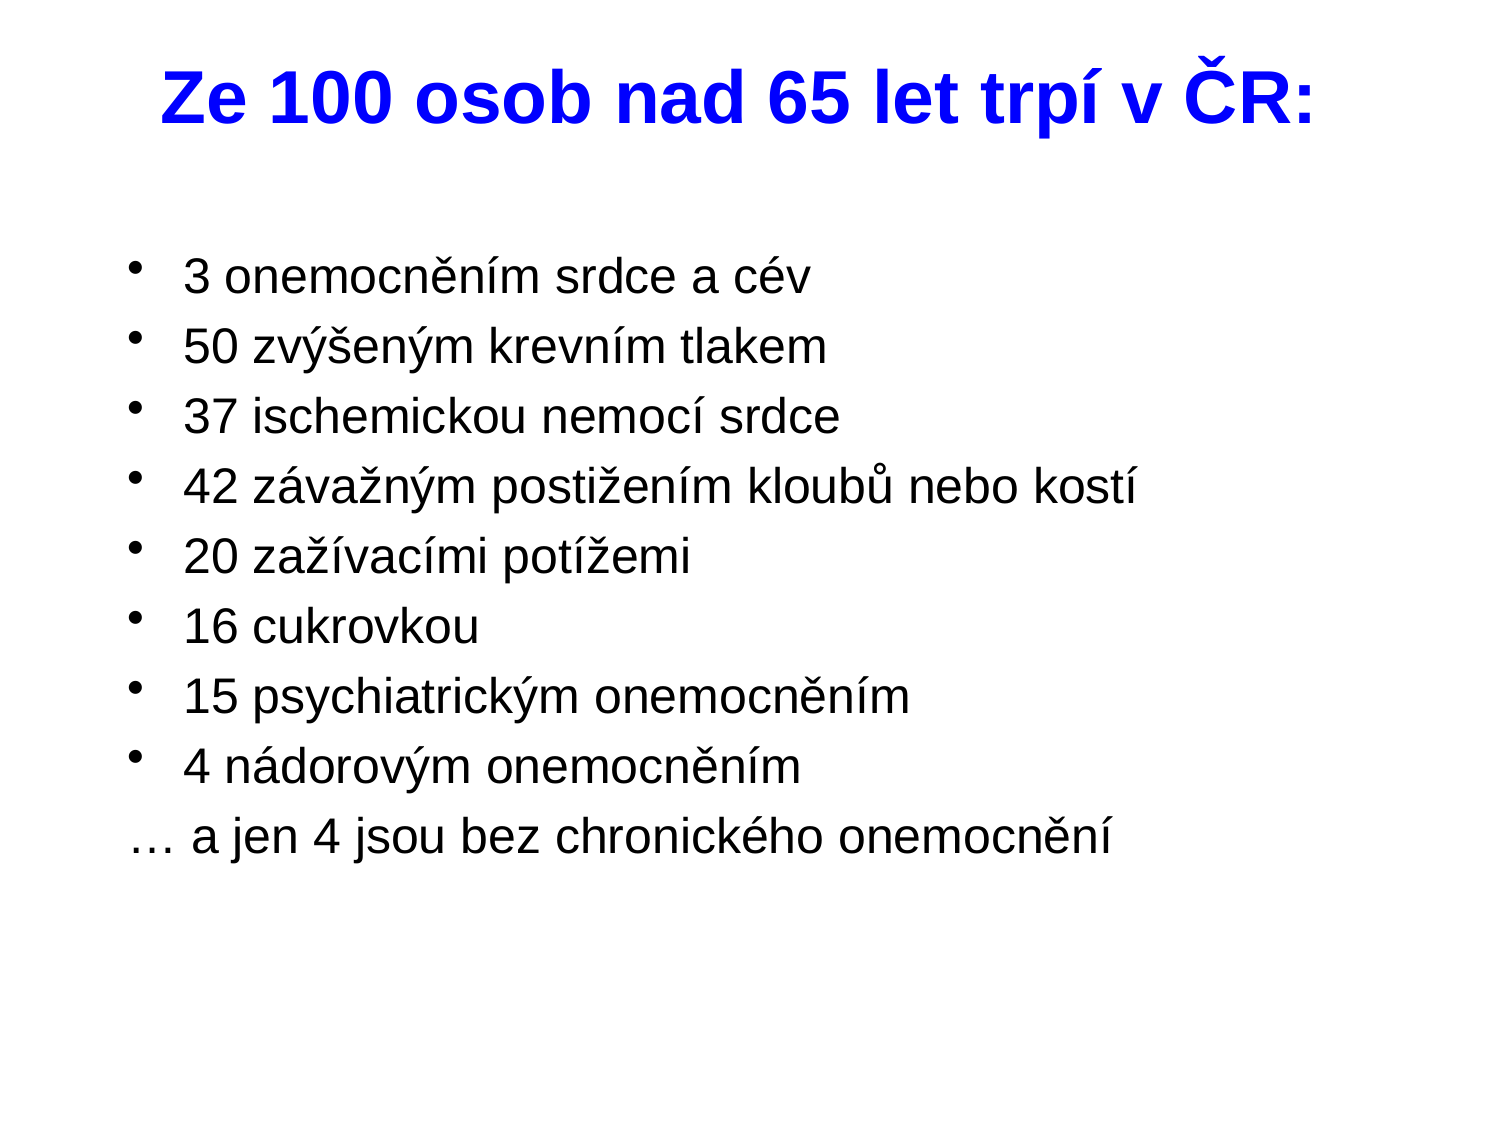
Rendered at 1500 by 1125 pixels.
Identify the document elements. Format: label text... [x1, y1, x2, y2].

title Ze 100 osob nad 65 let trpí v ČR: [75, 45, 1425, 233]
list 3 onemocněním srdce a cév 50 zvýšeným krevním tlakem 37 ischemickou nemocí srdce 42 závažným postižením kloubů nebo kostí 20 zažívacími potížemi 16 cukrovkou 15 psychiatrickým onemocněním 4 nádorovým onemocněním … a jen 4 jsou bez chronického onemocnění [112, 235, 1463, 979]
